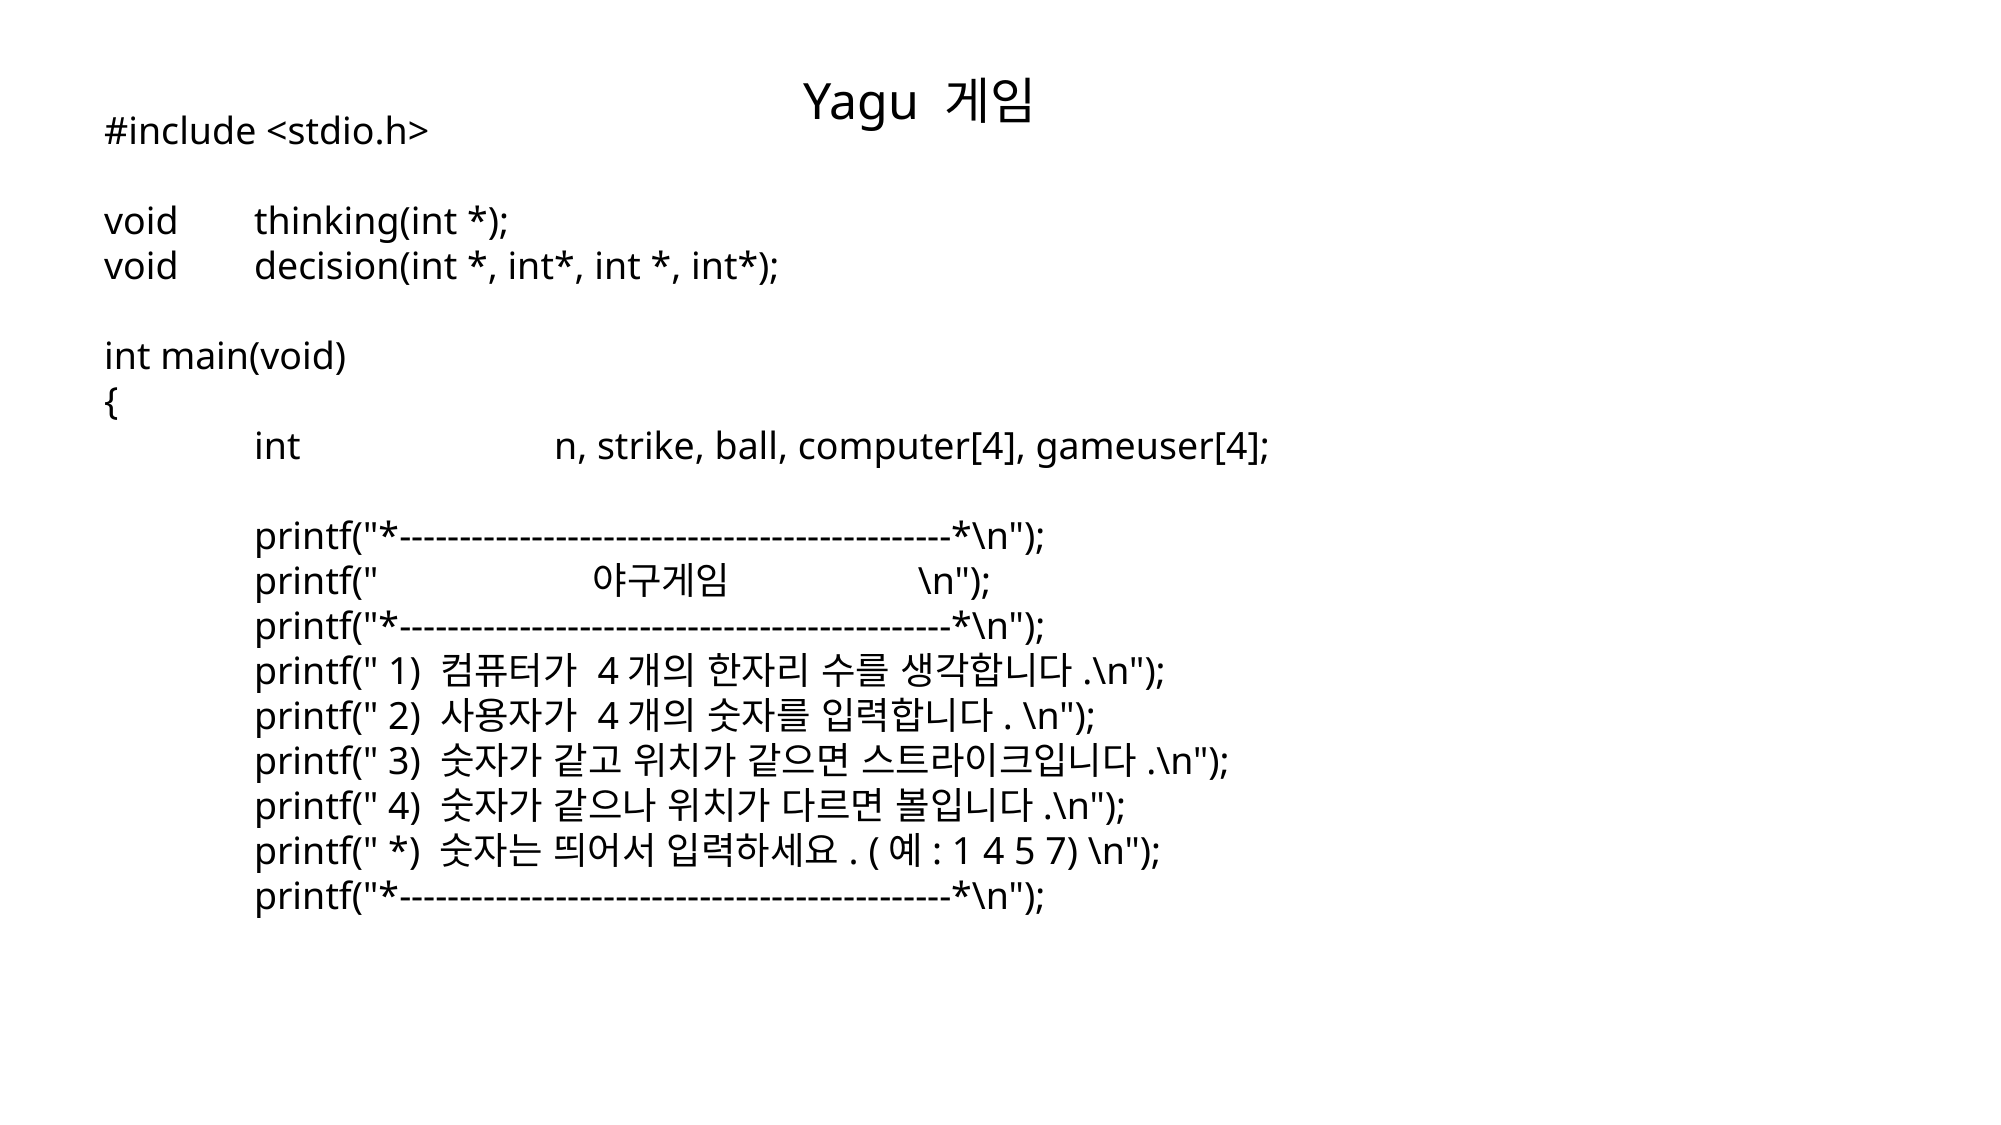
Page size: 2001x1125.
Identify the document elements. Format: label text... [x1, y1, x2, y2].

text_box #include <stdio.h> void thinking(int *); void decision(int *, int*, int *, int*); int main(void) { int n, strike, ball, computer[4], gameuser[4]; printf("*----------------------------------------------*\n"); printf(" 야구게임 \n"); printf("*----------------------------------------------*\n"); printf(" 1) 컴퓨터가 4개의 한자리 수를 생각합니다.\n"); printf(" 2) 사용자가 4개의 숫자를 입력합니다. \n"); printf(" 3) 숫자가 같고 위치가 같으면 스트라이크입니다.\n"); printf(" 4) 숫자가 같으나 위치가 다르면 볼입니다.\n"); printf(" *) 숫자는 띄어서 입력하세요. (예: 1 4 5 7) \n"); printf("*----------------------------------------------*\n"); [89, 99, 1286, 970]
text_box Yagu 게임 [789, 62, 1052, 137]
